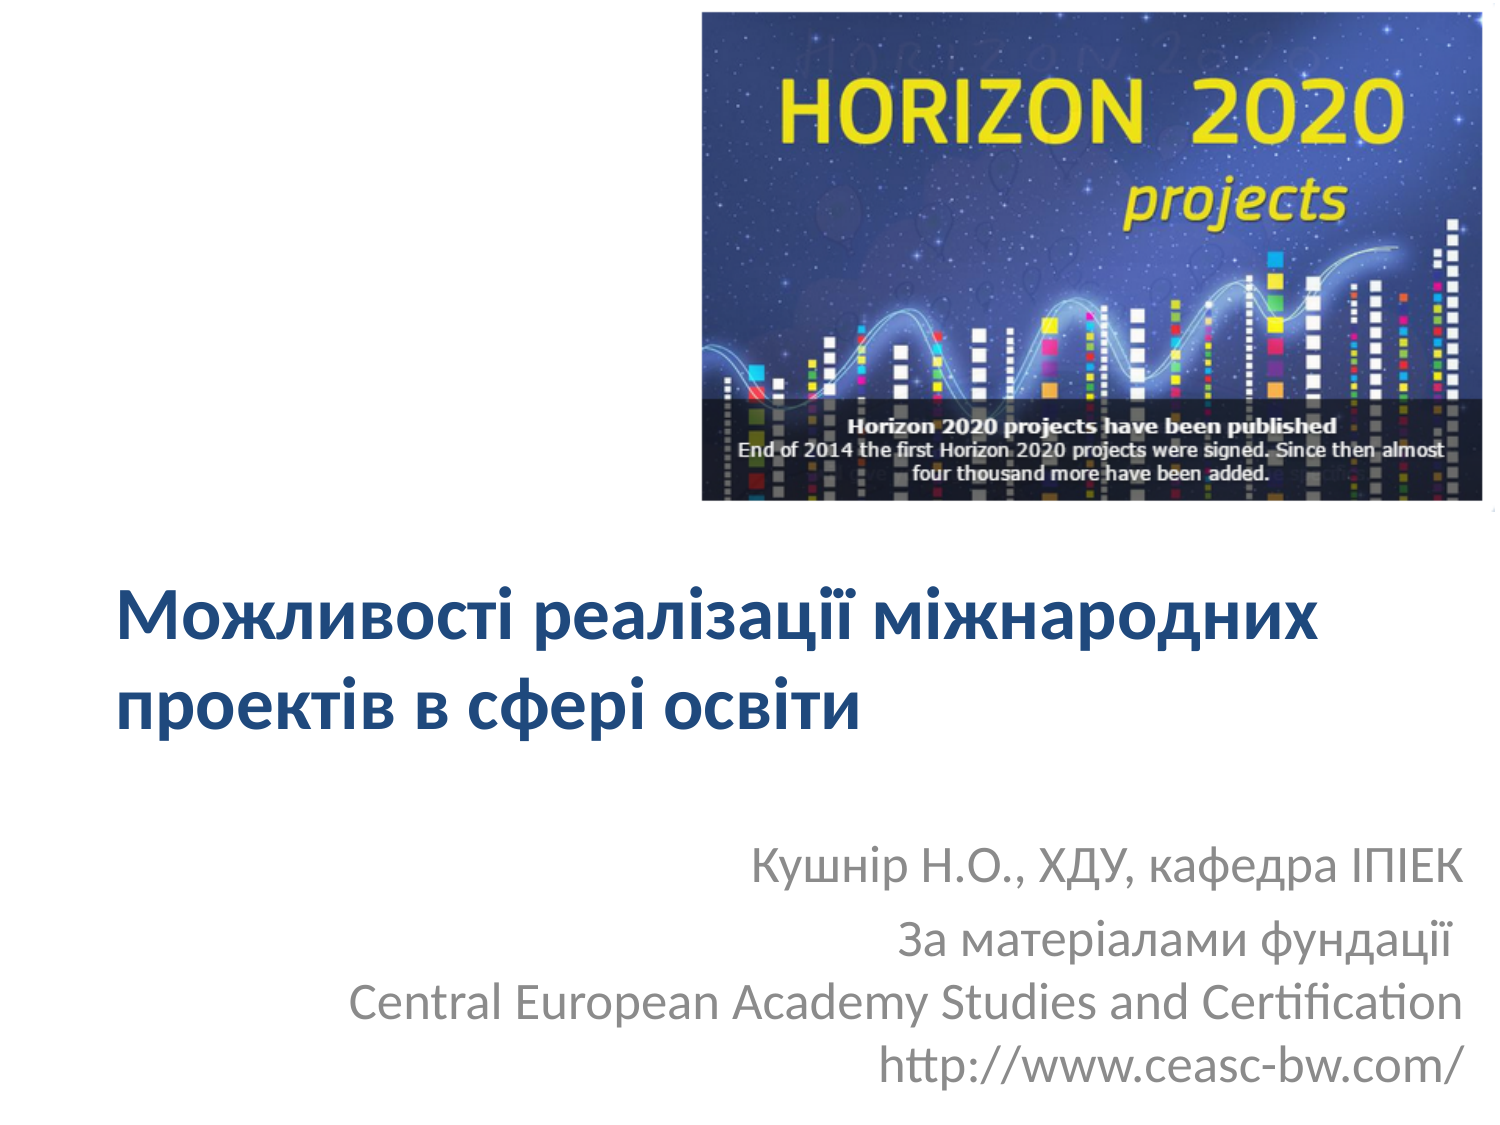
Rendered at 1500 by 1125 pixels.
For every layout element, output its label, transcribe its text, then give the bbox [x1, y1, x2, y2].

subtitle Кушнір Н.О., ХДУ, кафедра ІПІЕК За матеріалами фундації Central European Academy Studies and Certification http://www.ceasc-bw.com/ [112, 822, 1480, 1103]
title Можливості реалізації міжнародних проектів в сфері освіти [100, 534, 1376, 776]
picture [695, 3, 1495, 512]
